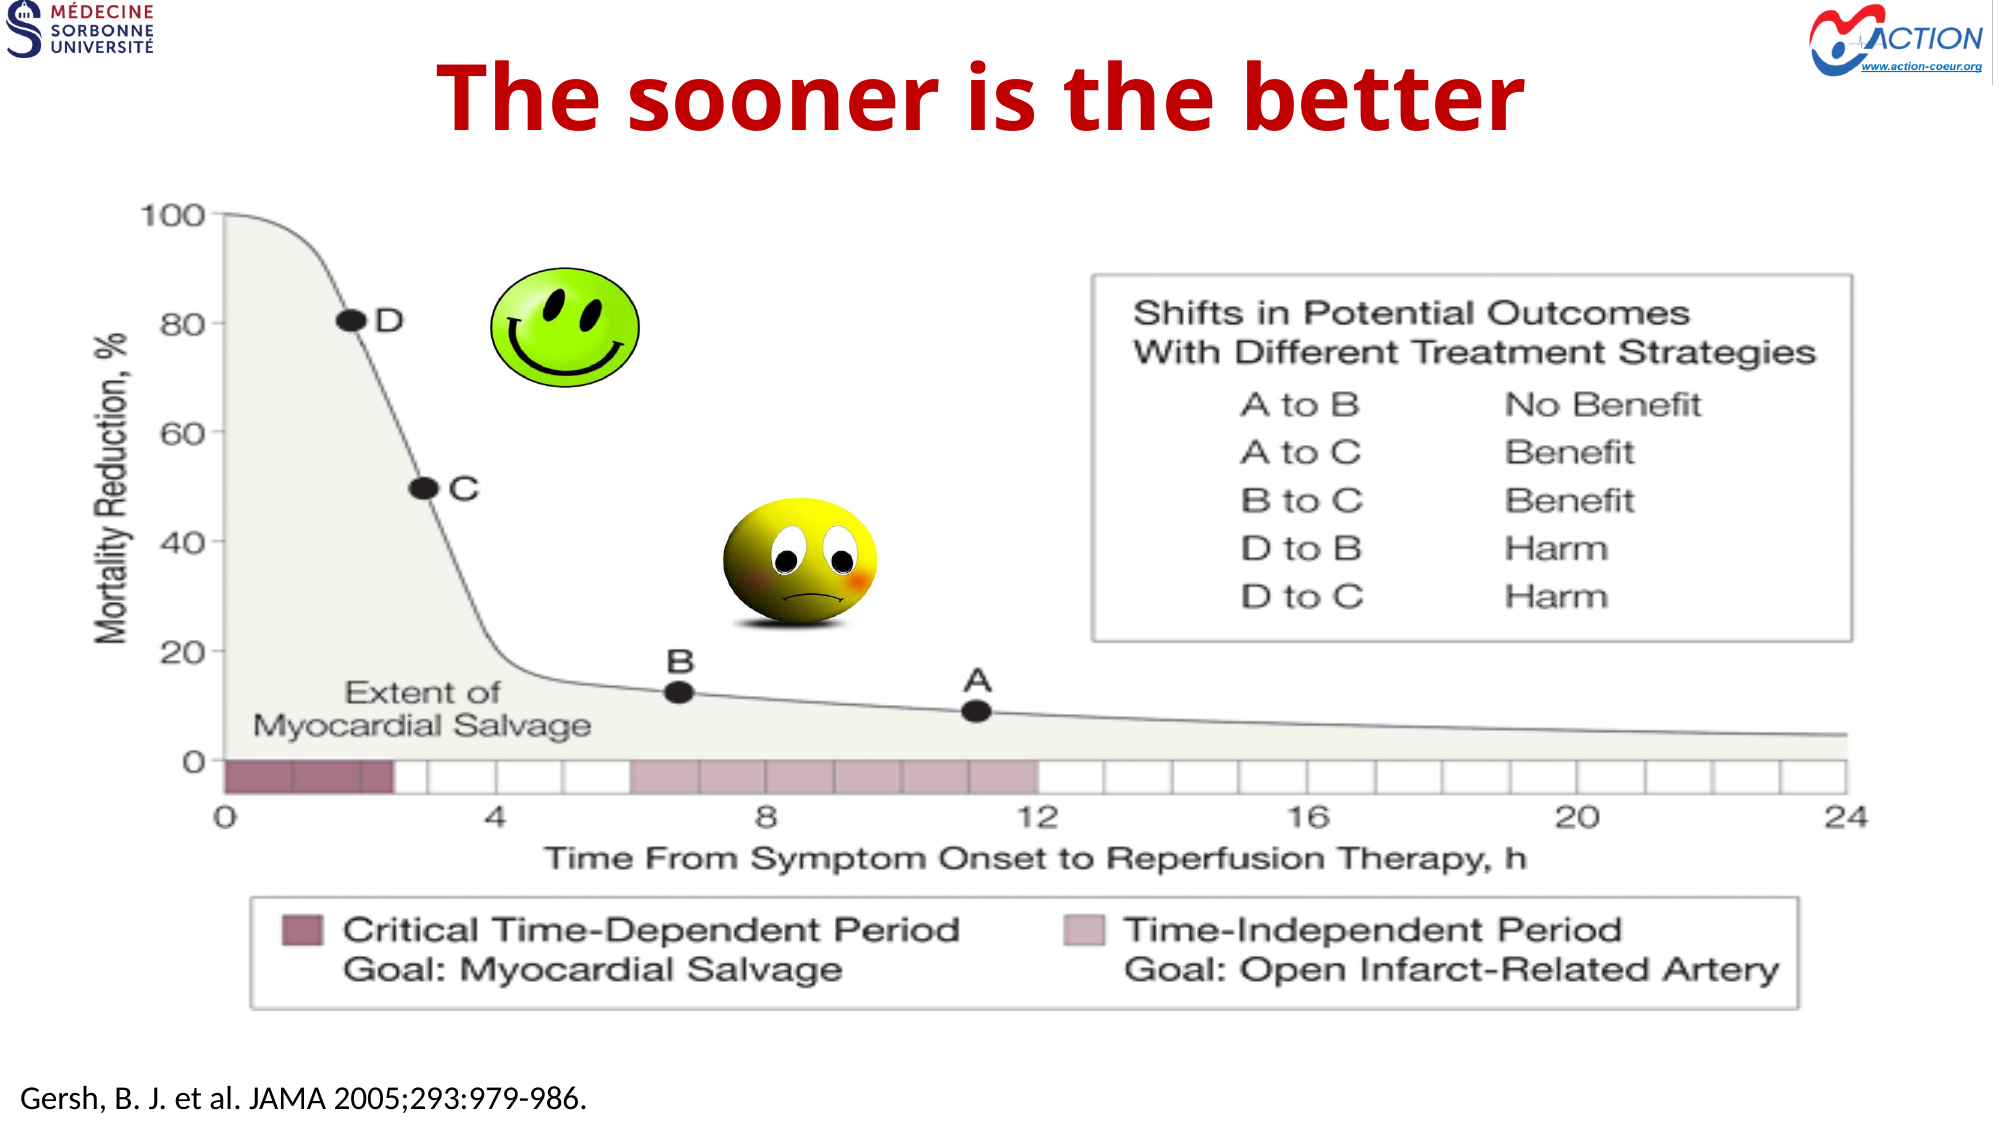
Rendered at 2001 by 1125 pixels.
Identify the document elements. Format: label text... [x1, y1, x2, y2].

text_box The sooner is the better [309, 31, 1655, 156]
text_box Gersh, B. J. et al. JAMA 2005;293:979-986. [0, 1066, 919, 1107]
picture [6, 0, 153, 58]
picture [1805, 0, 2000, 89]
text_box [488, 266, 891, 642]
picture [74, 193, 1890, 1011]
